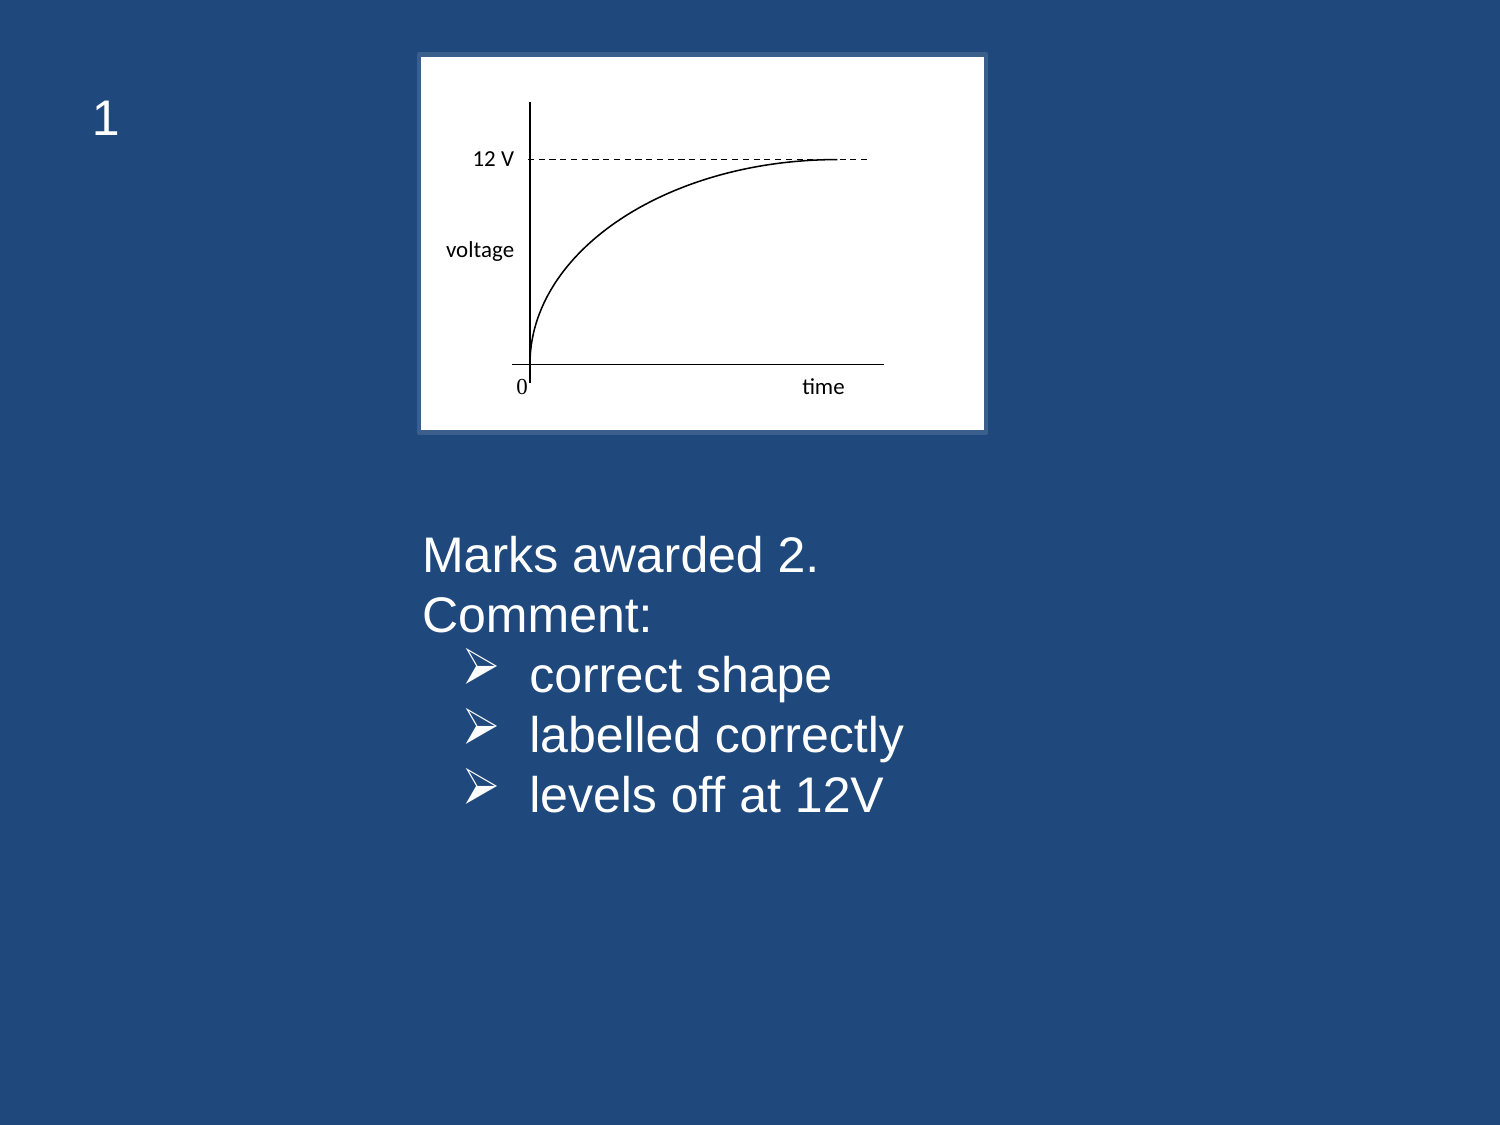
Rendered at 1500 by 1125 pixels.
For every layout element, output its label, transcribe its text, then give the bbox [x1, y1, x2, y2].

text_box [417, 52, 988, 435]
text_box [430, 101, 902, 415]
text_box Marks awarded 2. Comment: correct shape labelled correctly levels off at 12V [407, 515, 1435, 830]
text_box 1 [77, 78, 135, 153]
